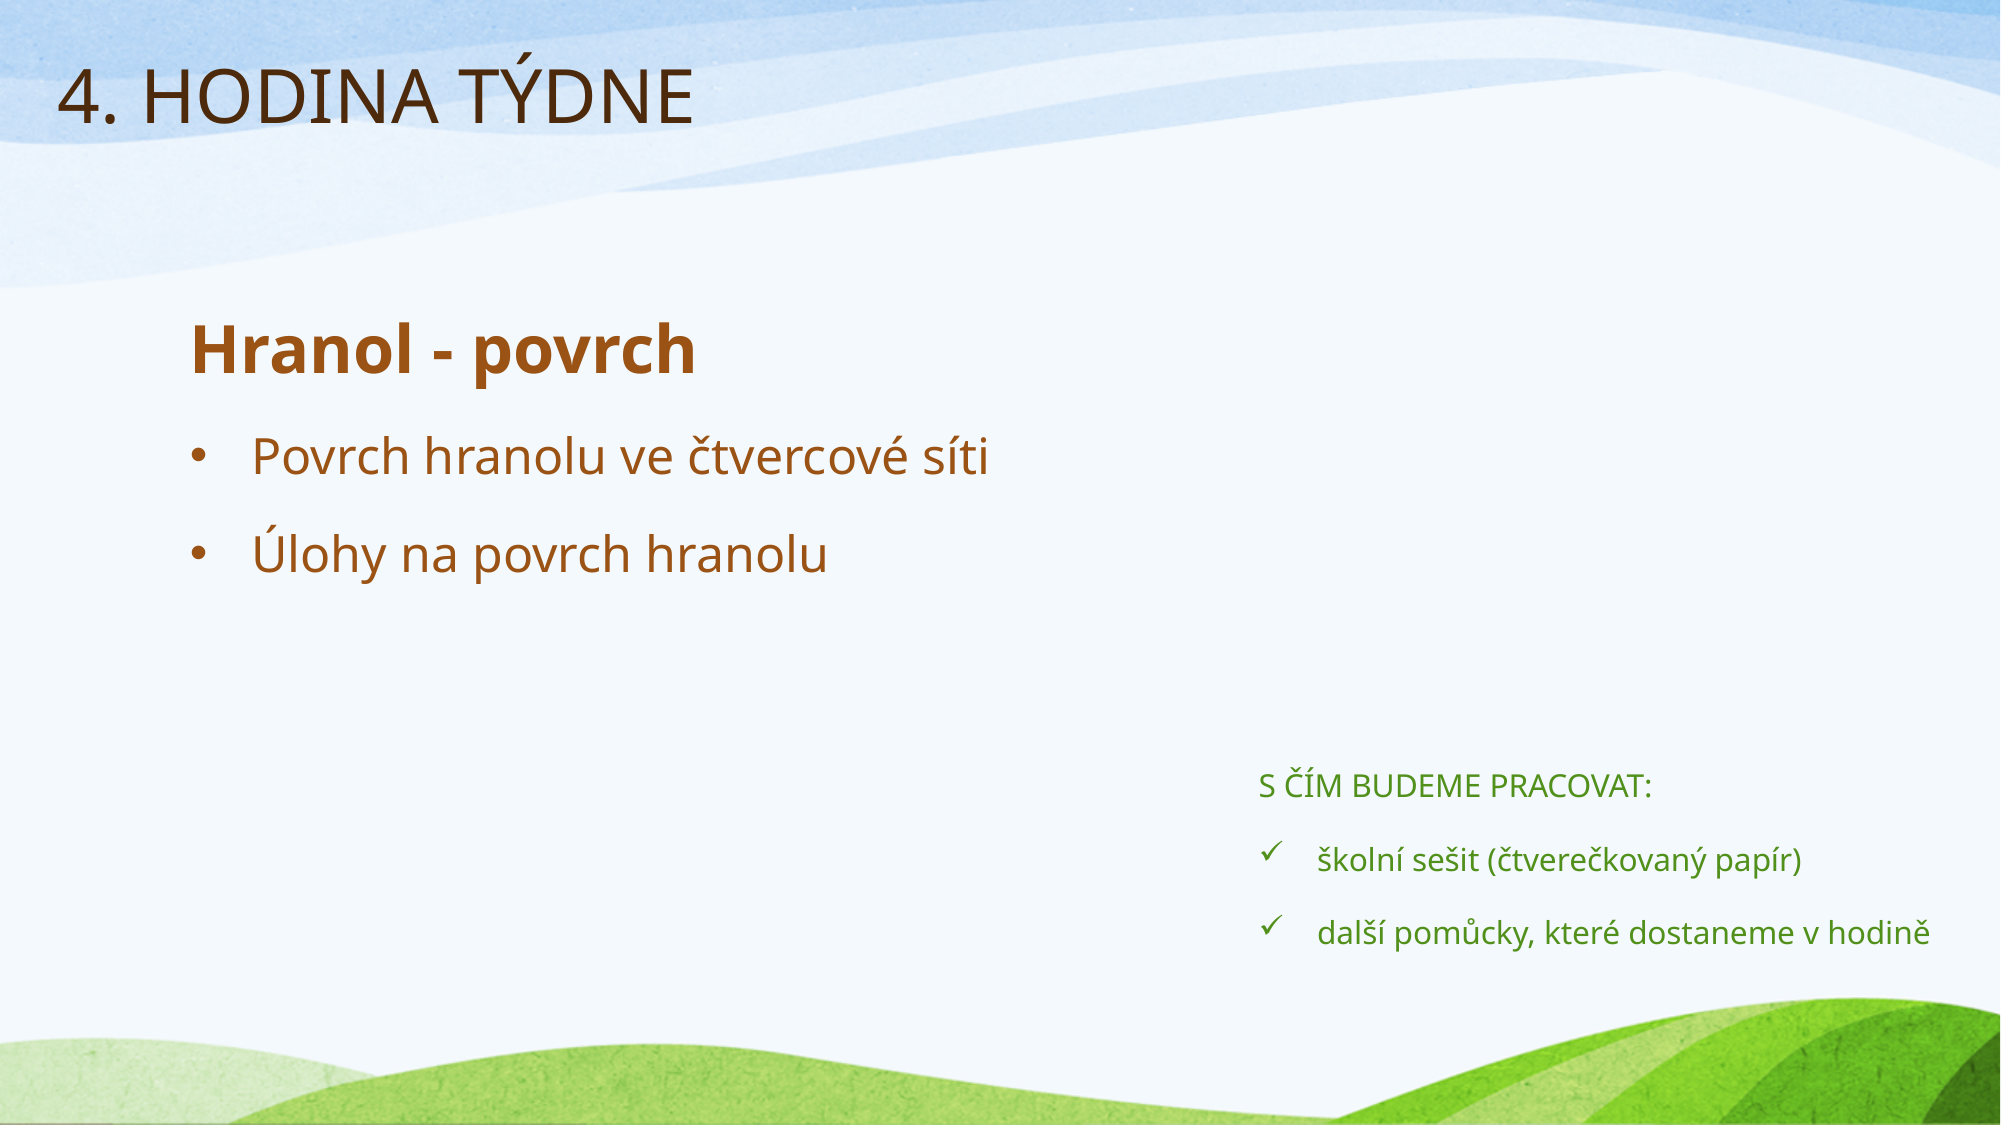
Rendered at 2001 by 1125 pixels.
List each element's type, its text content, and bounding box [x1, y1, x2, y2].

title 4. HODINA TÝDNE [42, 0, 1693, 147]
picture [0, 0, 2001, 1125]
list Hranol - povrch Povrch hranolu ve čtvercové síti Úlohy na povrch hranolu [174, 299, 1316, 987]
list S ČÍM BUDEME PRACOVAT: školní sešit (čtverečkovaný papír) další pomůcky, které dostaneme v hodině [1243, 758, 1976, 987]
